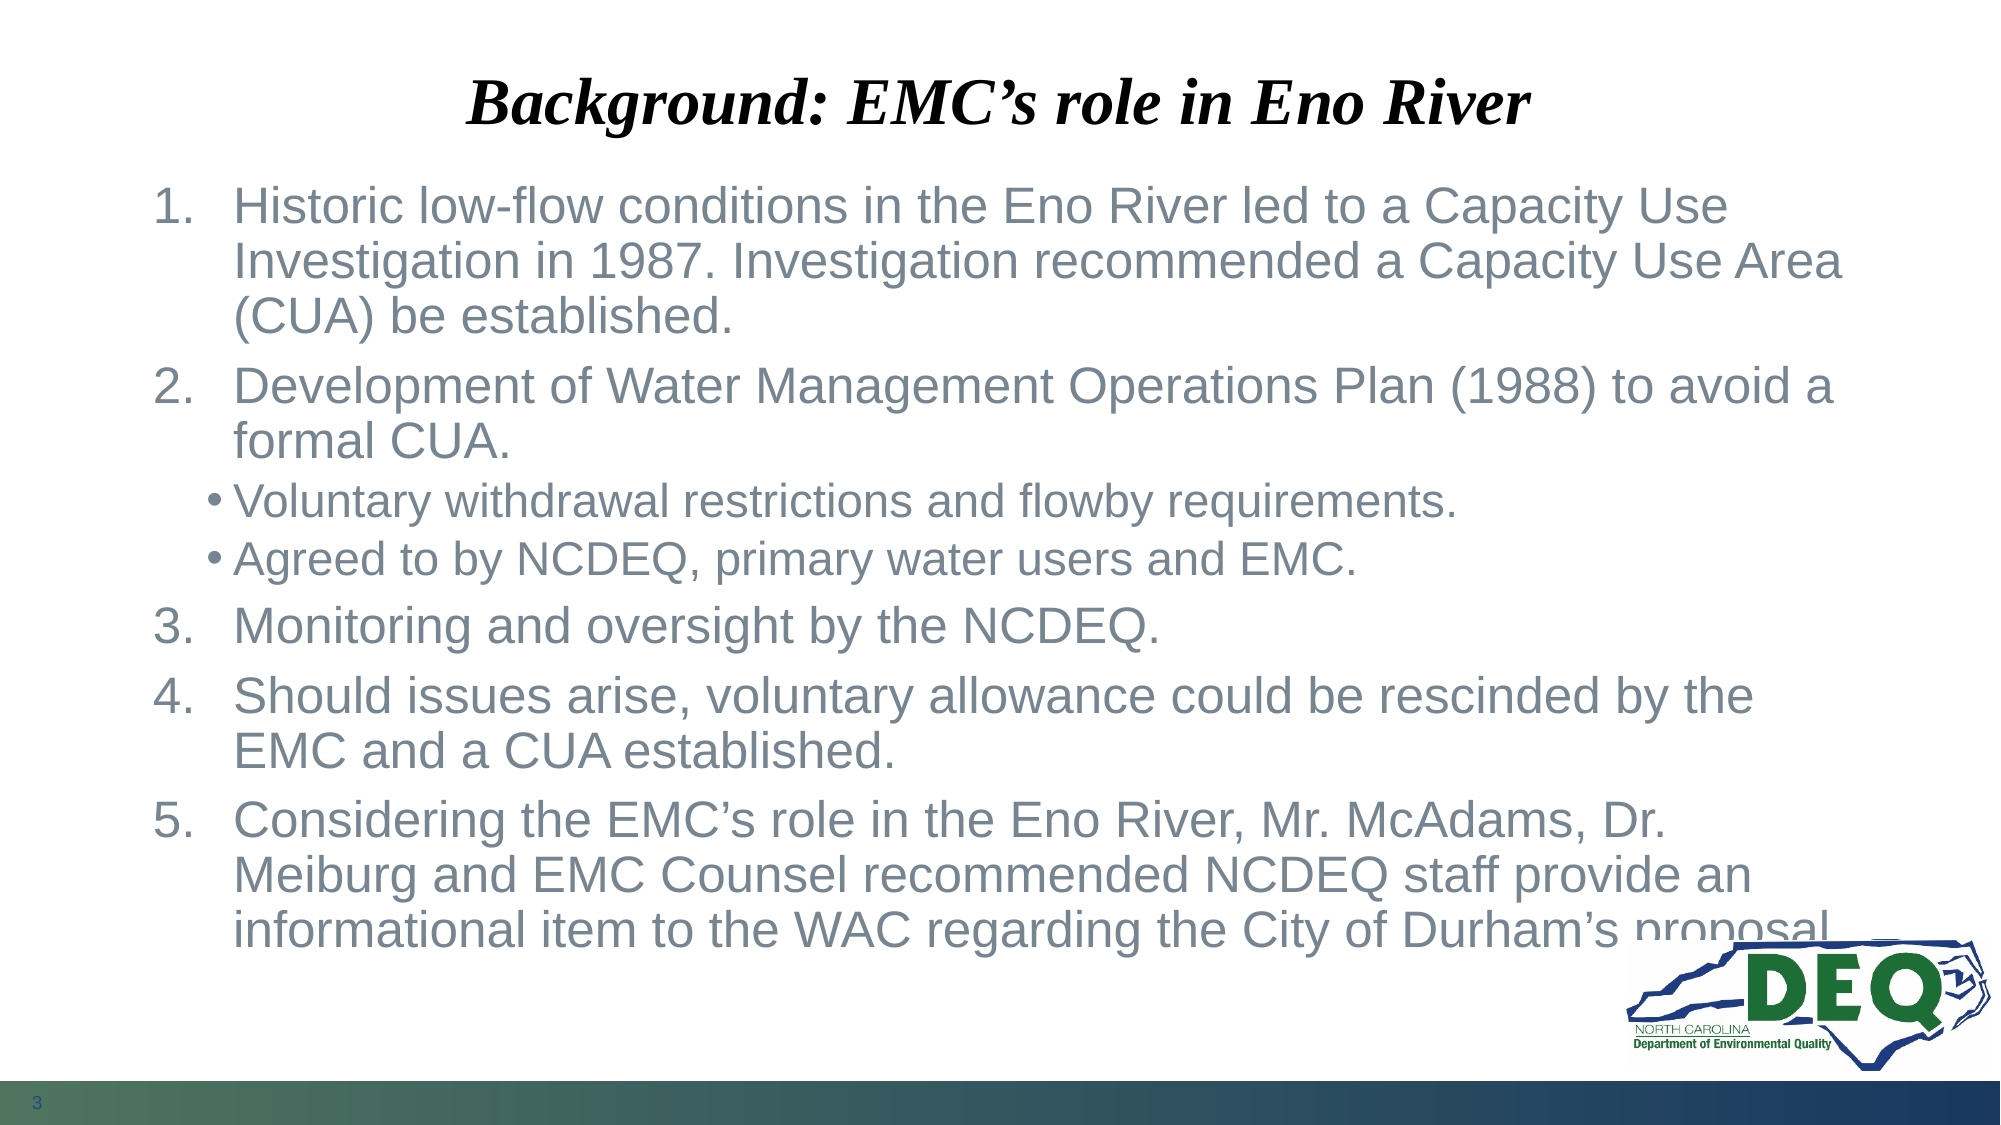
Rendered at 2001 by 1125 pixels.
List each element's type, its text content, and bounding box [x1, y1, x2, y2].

picture [1626, 939, 1991, 1071]
list Historic low-flow conditions in the Eno River led to a Capacity Use Investigation in 1987. Investigation recommended a Capacity Use Area (CUA) be established. Development of Water Management Operations Plan (1988) to avoid a formal CUA. Voluntary withdrawal restrictions and flowby requirements. Agreed to by NCDEQ, primary water users and EMC. Monitoring and oversight by the NCDEQ. Should issues arise, voluntary allowance could be rescinded by the EMC and a CUA established. Considering the EMC’s role in the Eno River, Mr. McAdams, Dr. Meiburg and EMC Counsel recommended NCDEQ staff provide an informational item to the WAC regarding the City of Durham’s proposal. [137, 171, 1863, 1028]
title Background: EMC’s role in Eno River [137, 16, 1863, 171]
slide_number 3 [17, 1091, 468, 1114]
